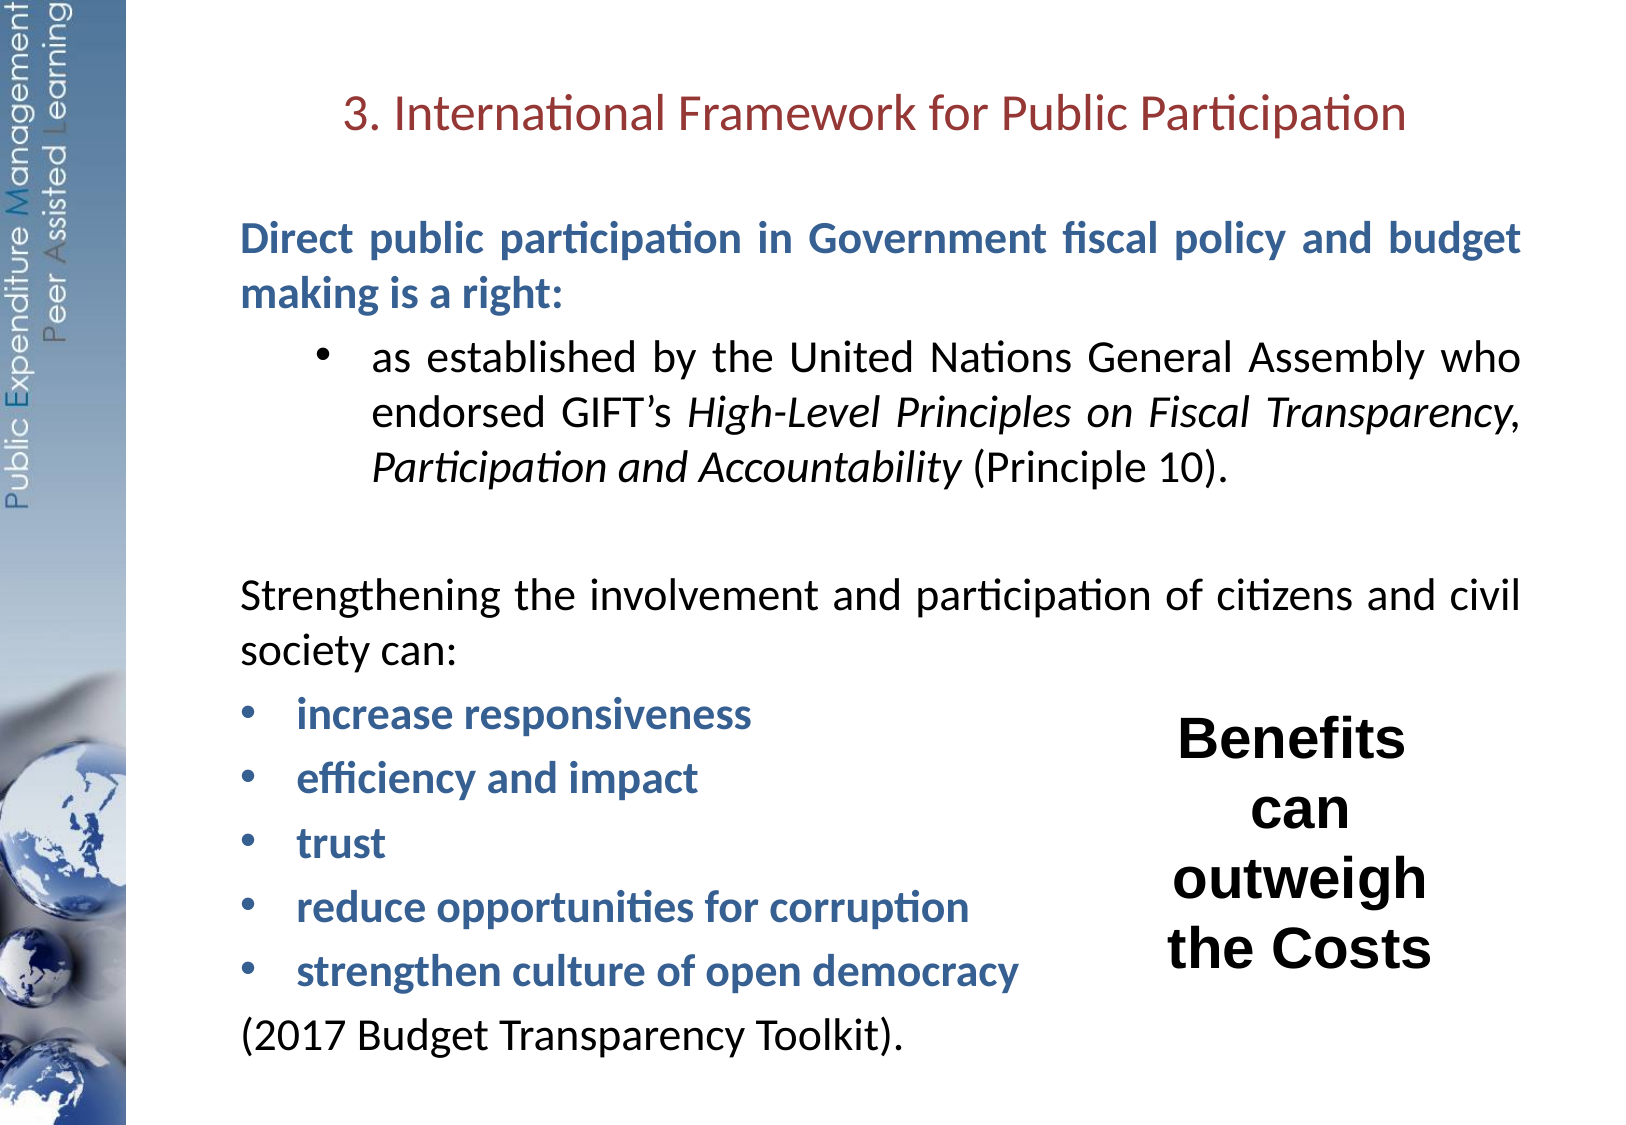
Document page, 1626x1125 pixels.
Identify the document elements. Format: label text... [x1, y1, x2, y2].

text_box Benefits can outweigh the Costs [1125, 684, 1477, 998]
subtitle Direct public participation in Government fiscal policy and budget making is a right: as established by the United Nations General Assembly who endorsed GIFT’s High-Level Principles on Fiscal Transparency, Participation and Accountability (Principle 10). Strengthening the involvement and participation of citizens and civil society can: increase responsiveness efficiency and impact trust reduce opportunities for corruption strengthen culture of open democracy (2017 Budget Transparency Toolkit). [224, 199, 1538, 1063]
picture [0, 0, 126, 1125]
title 3. International Framework for Public Participation [166, 37, 1601, 182]
